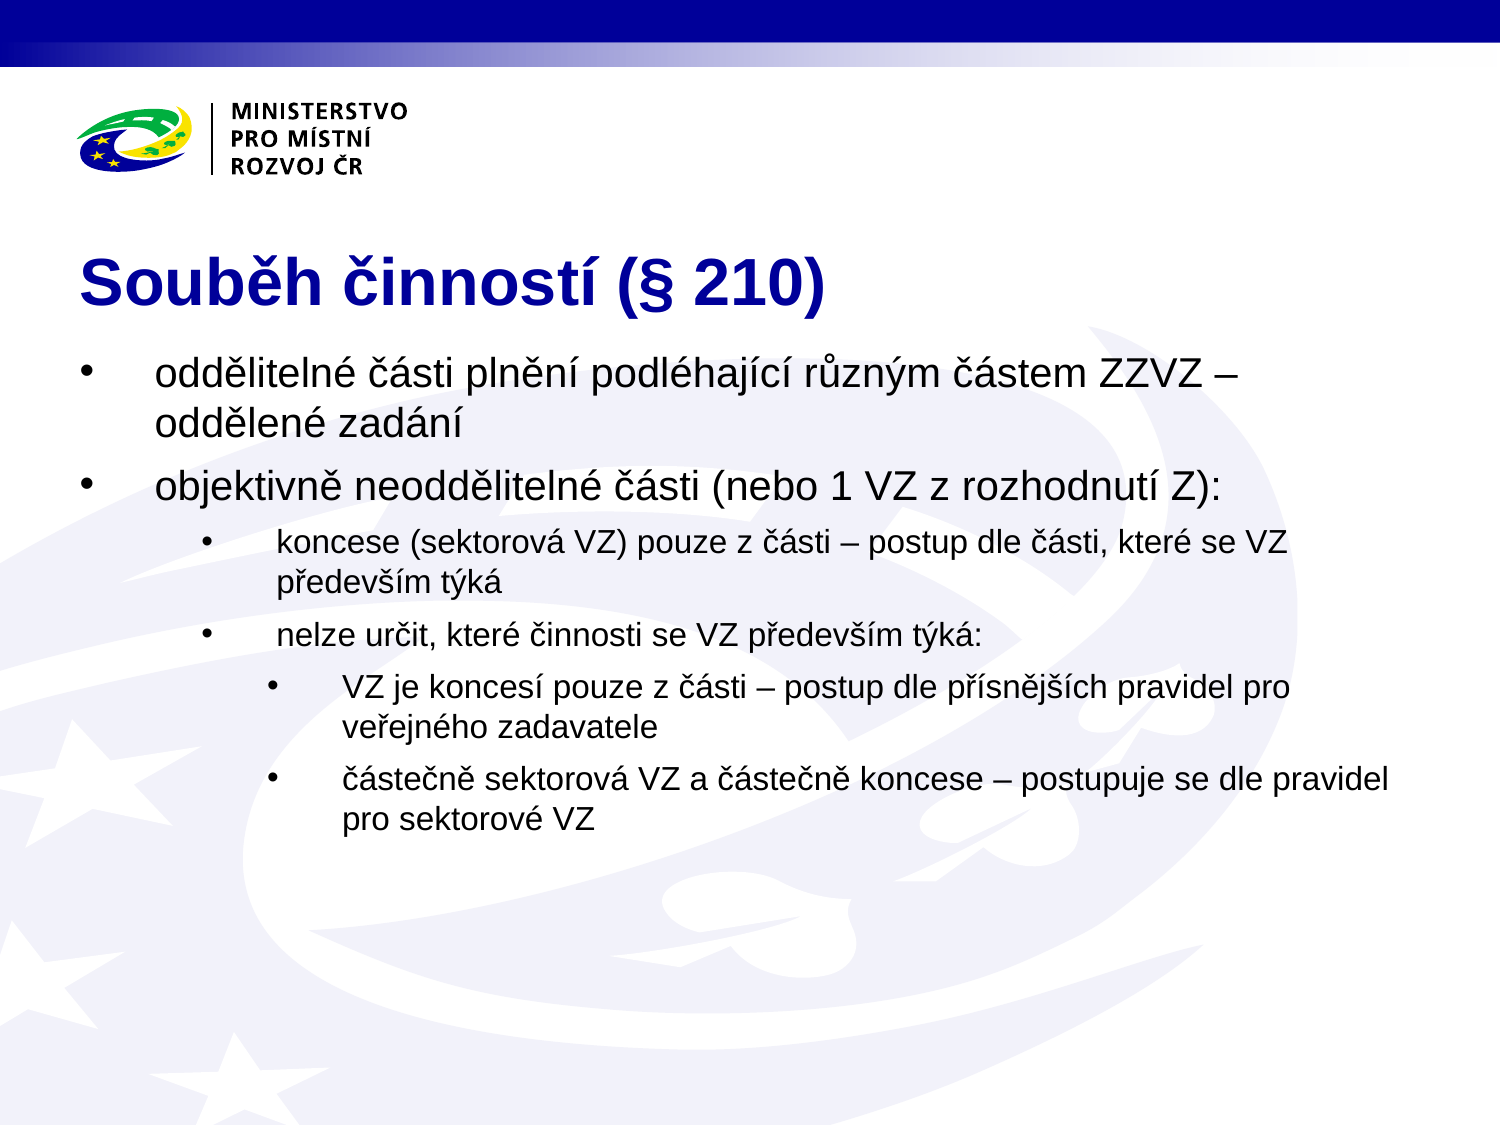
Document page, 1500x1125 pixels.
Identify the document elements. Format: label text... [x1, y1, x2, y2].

list oddělitelné části plnění podléhající různým částem ZZVZ – oddělené zadání objektivně neoddělitelné části (nebo 1 VZ z rozhodnutí Z): koncese (sektorová VZ) pouze z části – postup dle části, které se VZ především týká nelze určit, které činnosti se VZ především týká: VZ je koncesí pouze z části – postup dle přísnějších pravidel pro veřejného zadavatele částečně sektorová VZ a částečně koncese – postupuje se dle pravidel pro sektorové VZ [64, 338, 1425, 1059]
title Souběh činností (§ 210) [64, 231, 1425, 315]
